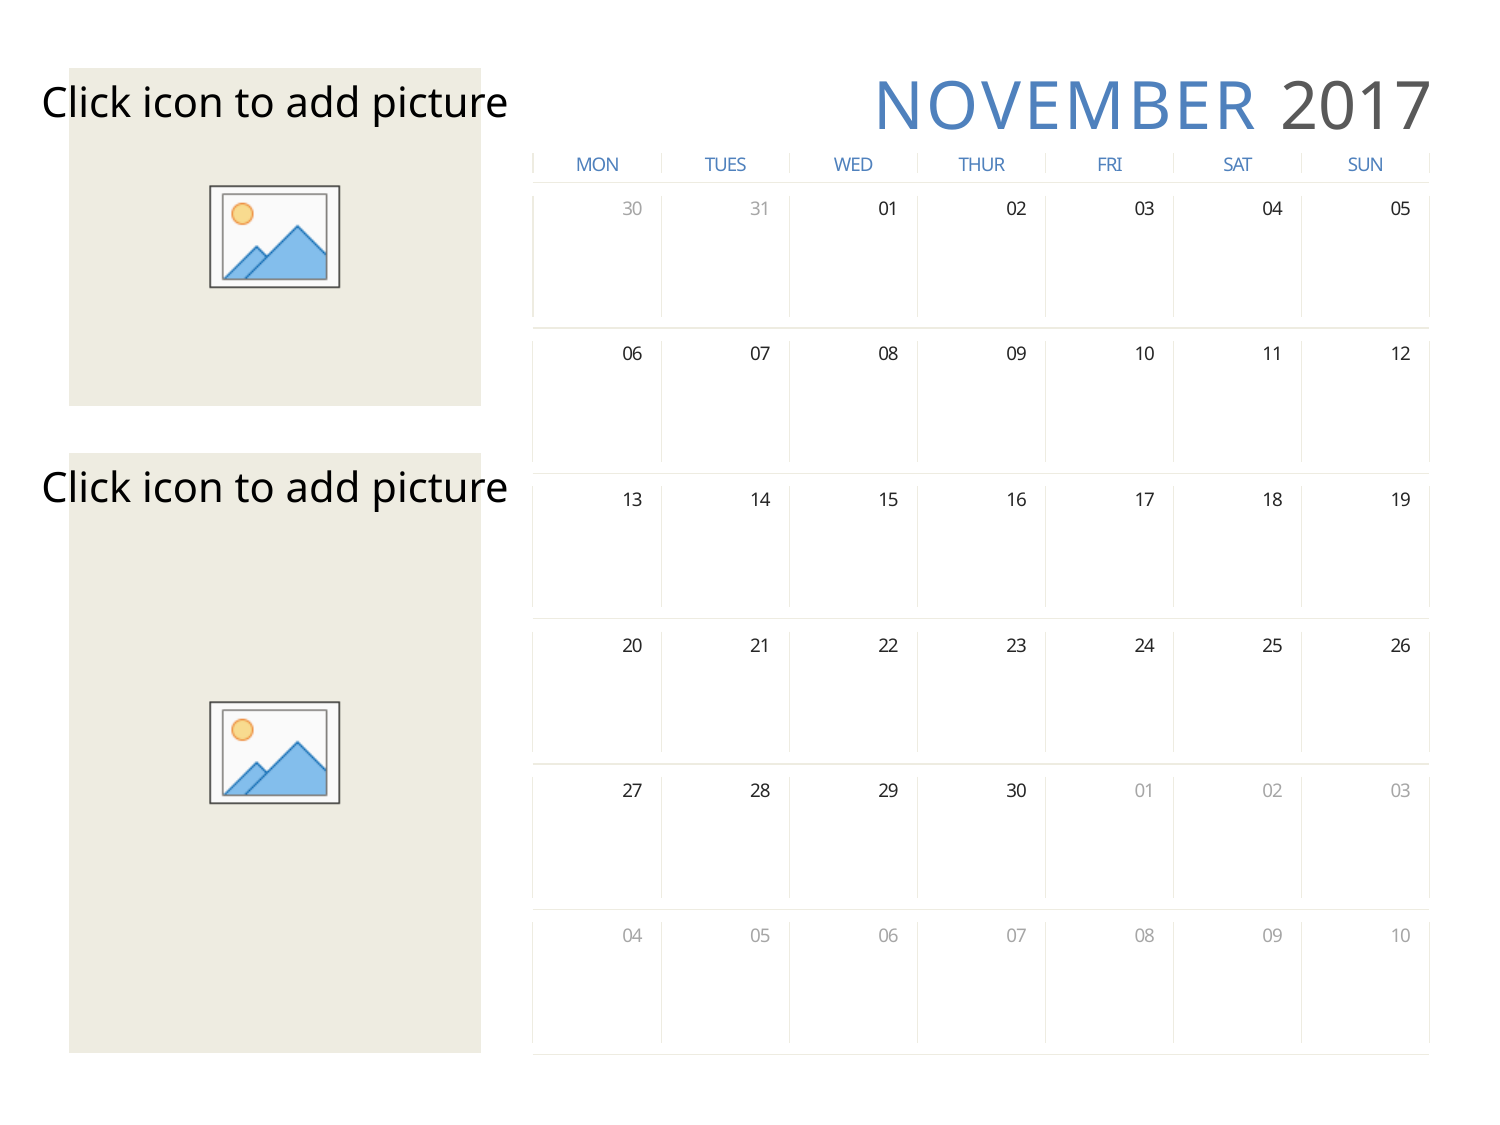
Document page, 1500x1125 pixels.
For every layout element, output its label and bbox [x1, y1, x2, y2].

picture [68, 453, 482, 1054]
picture [68, 68, 482, 406]
